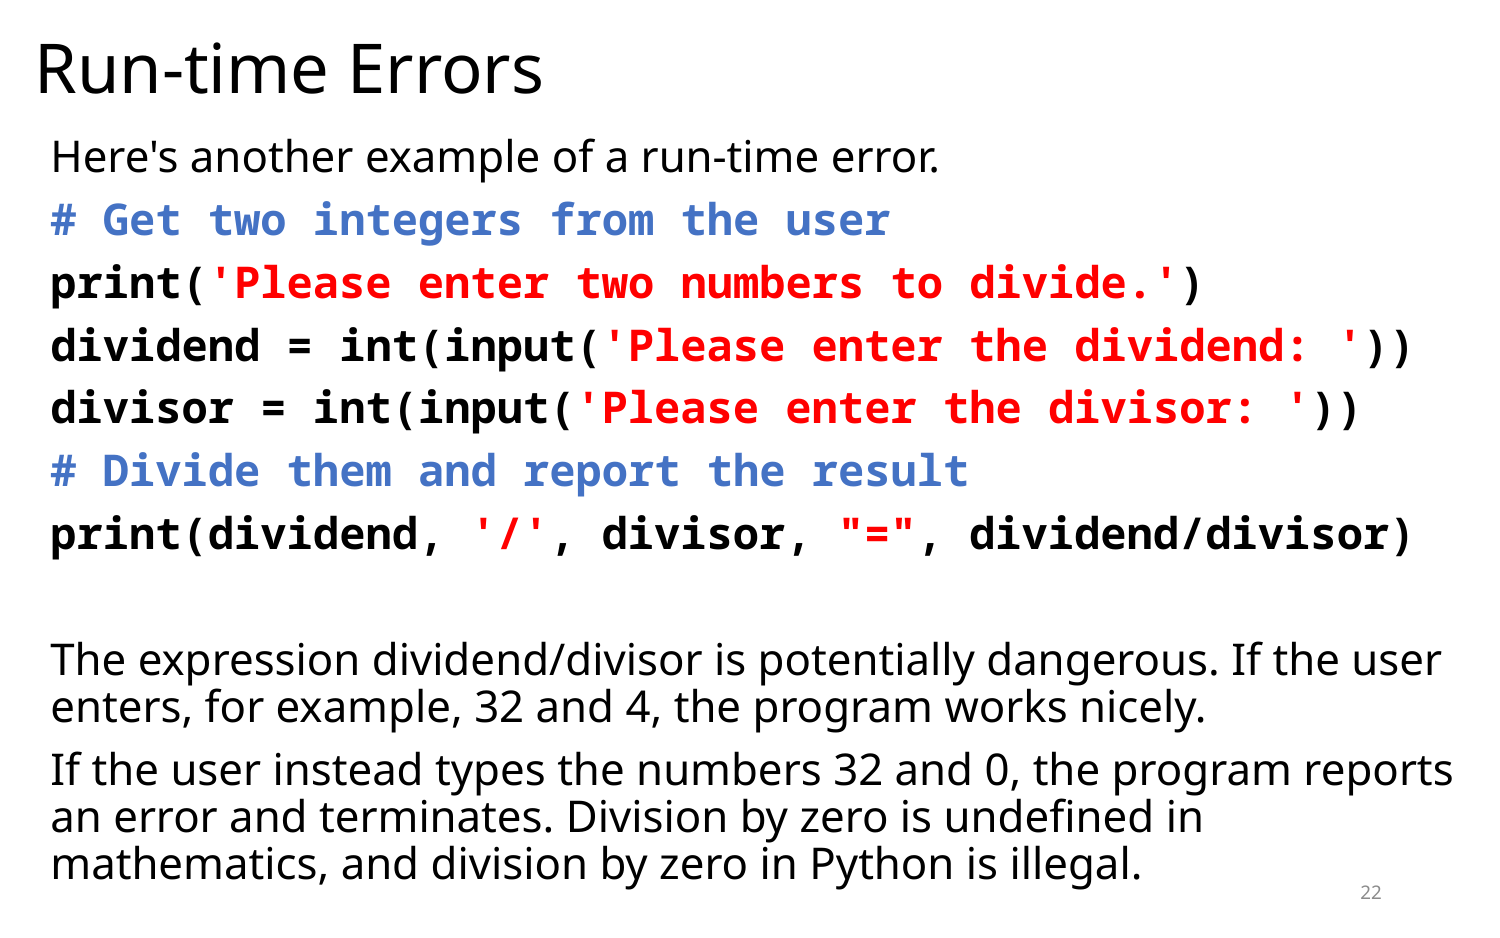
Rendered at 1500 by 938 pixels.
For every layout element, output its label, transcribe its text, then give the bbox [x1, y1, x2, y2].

title Run-time Errors [19, 14, 1177, 127]
slide_number 22 [1059, 868, 1397, 919]
list Here's another example of a run-time error. # Get two integers from the user print('Please enter two numbers to divide.') dividend = int(input('Please enter the dividend: ')) divisor = int(input('Please enter the divisor: ')) # Divide them and report the result print(dividend, '/', divisor, "=", dividend/divisor) The expression dividend/divisor is potentially dangerous. If the user enters, for example, 32 and 4, the program works nicely. If the user instead types the numbers 32 and 0, the program reports an error and terminates. Division by zero is undefined in mathematics, and division by zero in Python is illegal. [35, 127, 1481, 919]
